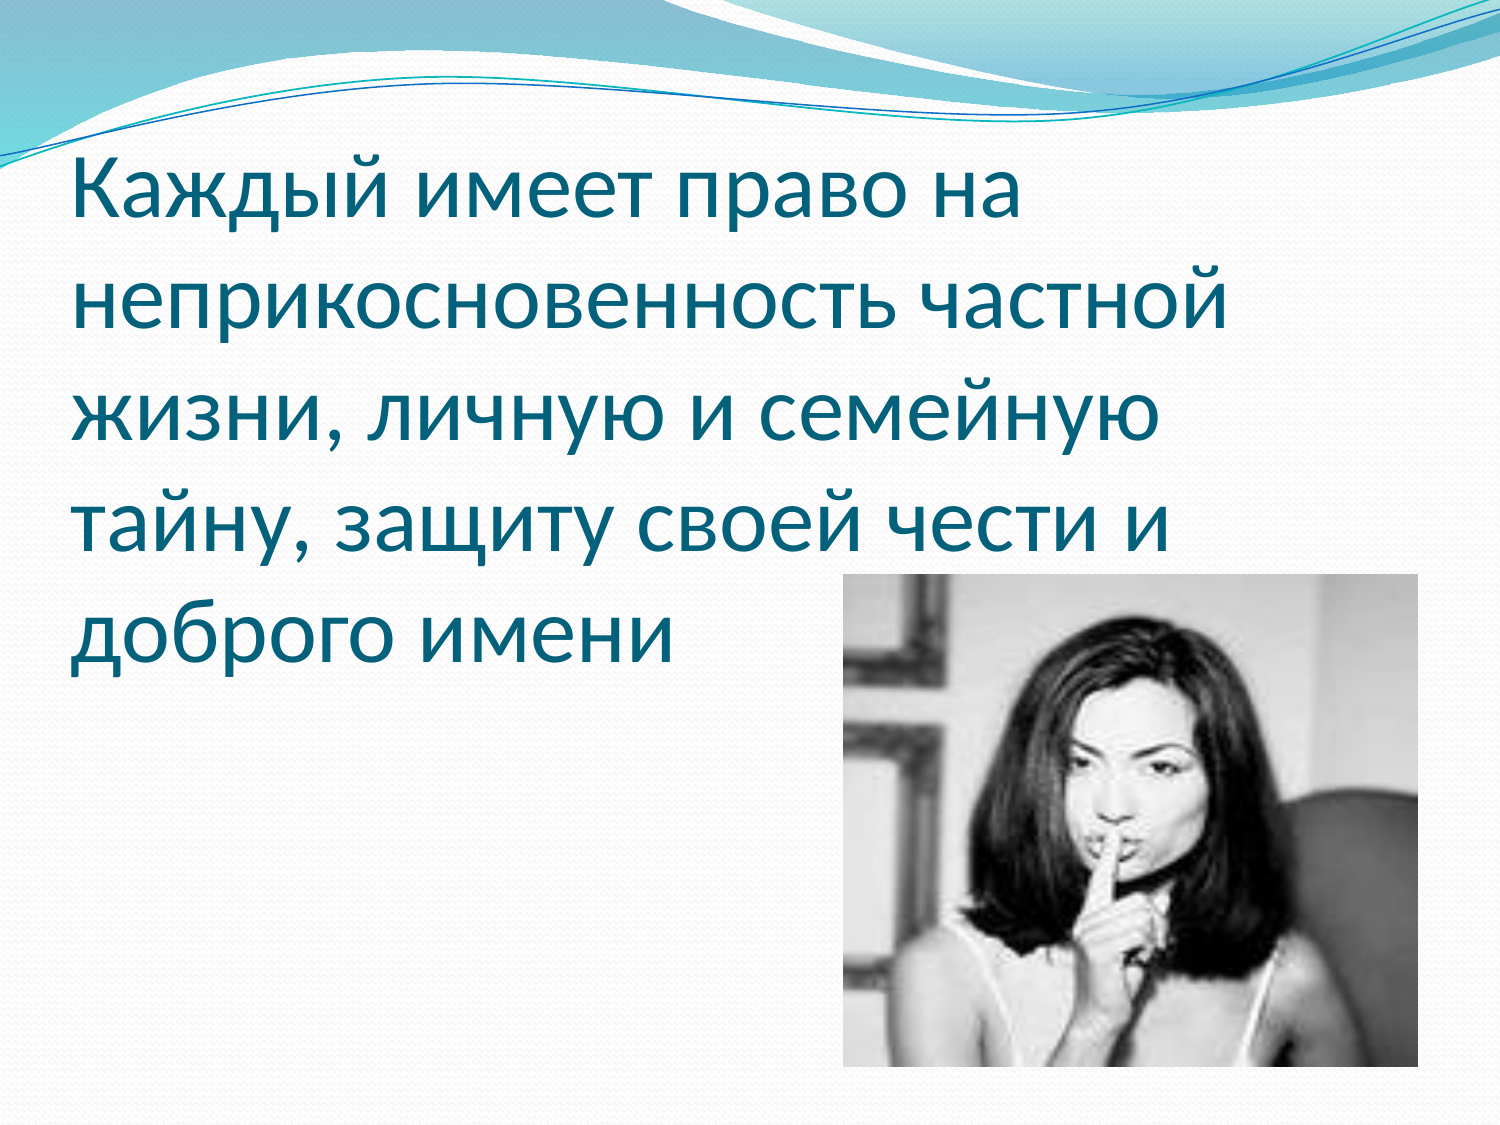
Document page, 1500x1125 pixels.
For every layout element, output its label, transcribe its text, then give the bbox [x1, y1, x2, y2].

picture [843, 573, 1419, 1067]
title Каждый имеет право на неприкосновенность частной жизни, личную и семейную тайну, защиту своей чести и доброго имени [70, 117, 1421, 682]
